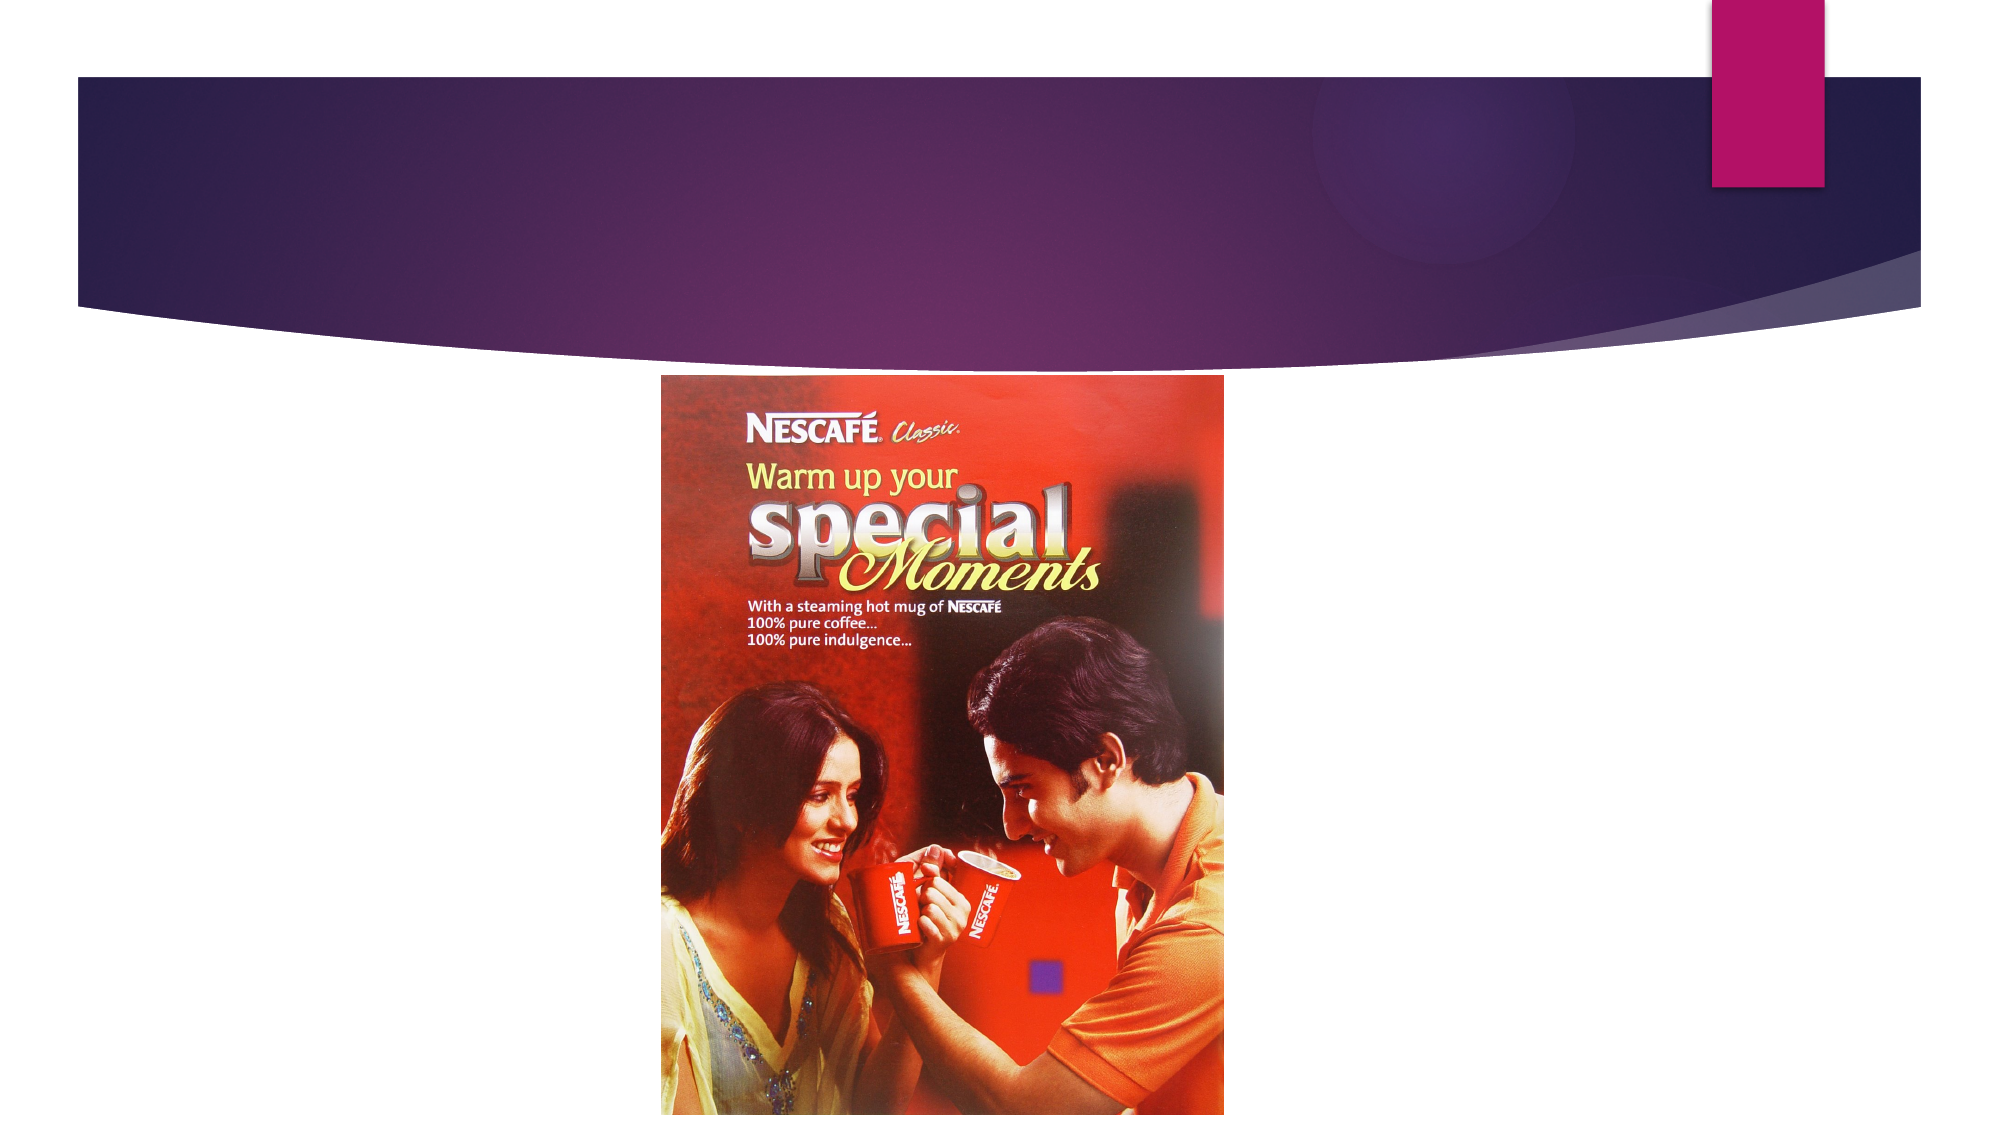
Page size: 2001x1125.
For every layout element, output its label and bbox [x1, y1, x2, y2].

list [660, 375, 1224, 1115]
